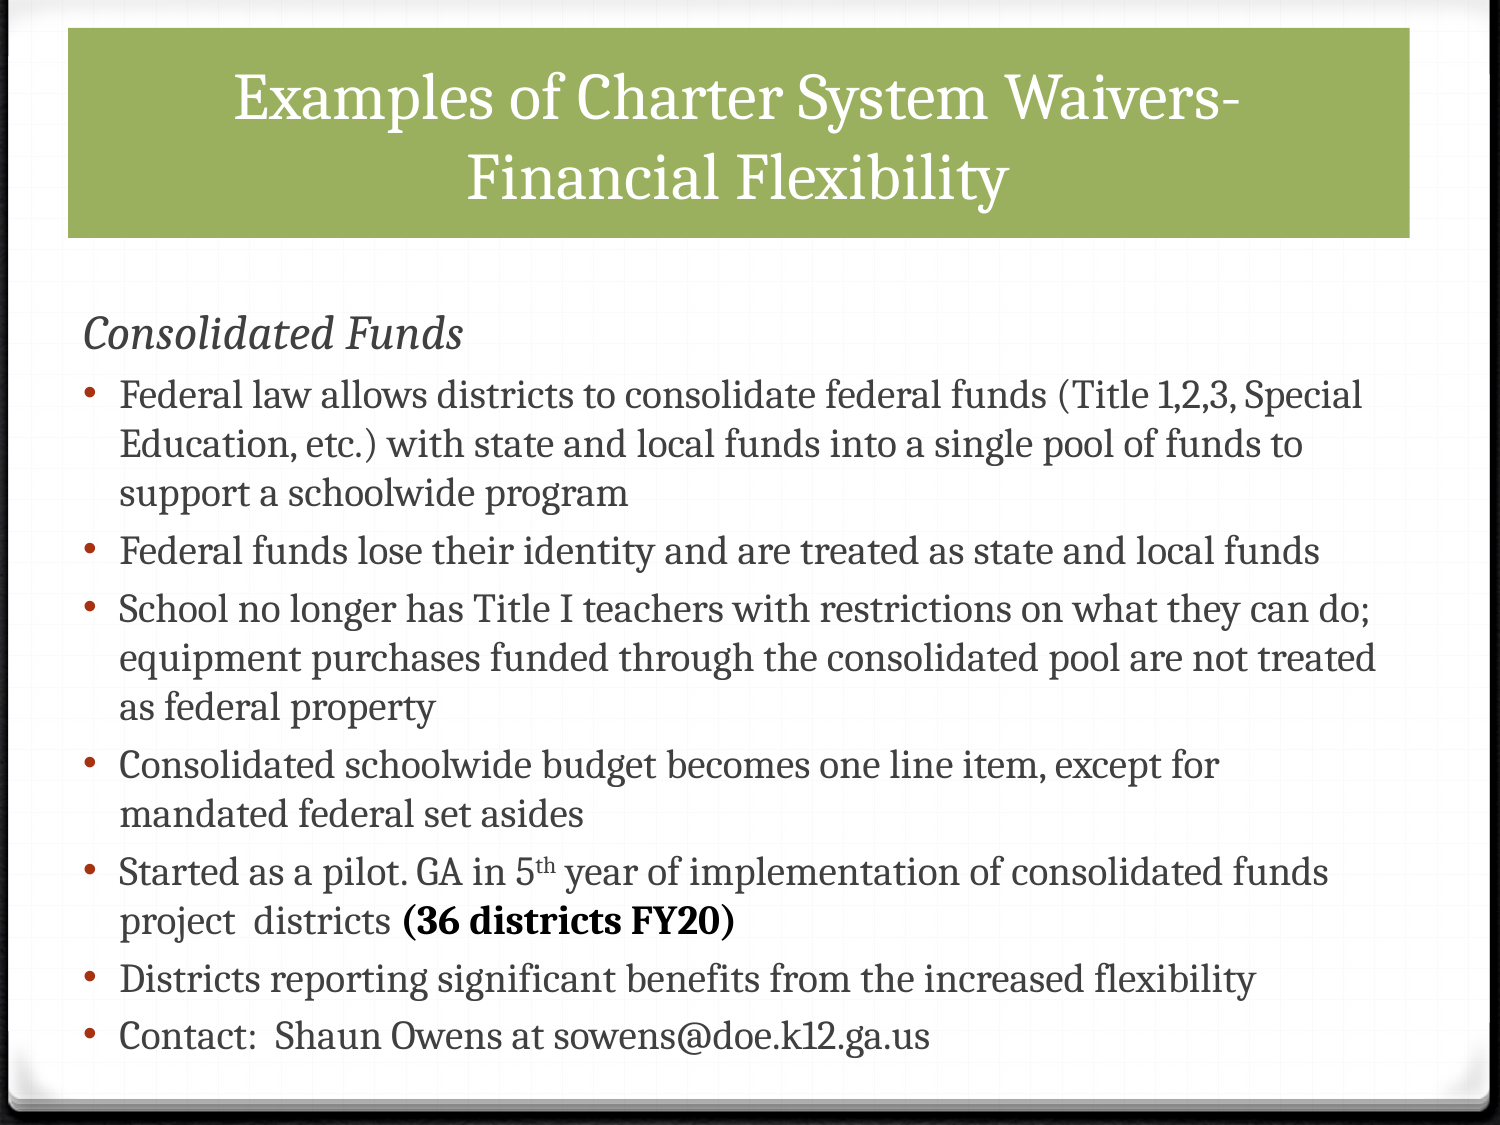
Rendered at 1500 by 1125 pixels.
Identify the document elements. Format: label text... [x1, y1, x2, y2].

title Examples of Charter System Waivers- Financial Flexibility [68, 27, 1410, 237]
list Consolidated Funds Federal law allows districts to consolidate federal funds (Title 1,2,3, Special Education, etc.) with state and local funds into a single pool of funds to support a schoolwide program Federal funds lose their identity and are treated as state and local funds School no longer has Title I teachers with restrictions on what they can do; equipment purchases funded through the consolidated pool are not treated as federal property Consolidated schoolwide budget becomes one line item, except for mandated federal set asides Started as a pilot. GA in 5th year of implementation of consolidated funds project districts (36 districts FY20) Districts reporting significant benefits from the increased flexibility Contact: Shaun Owens at sowens@doe.k12.ga.us [68, 237, 1410, 1075]
picture [0, 0, 1500, 1125]
